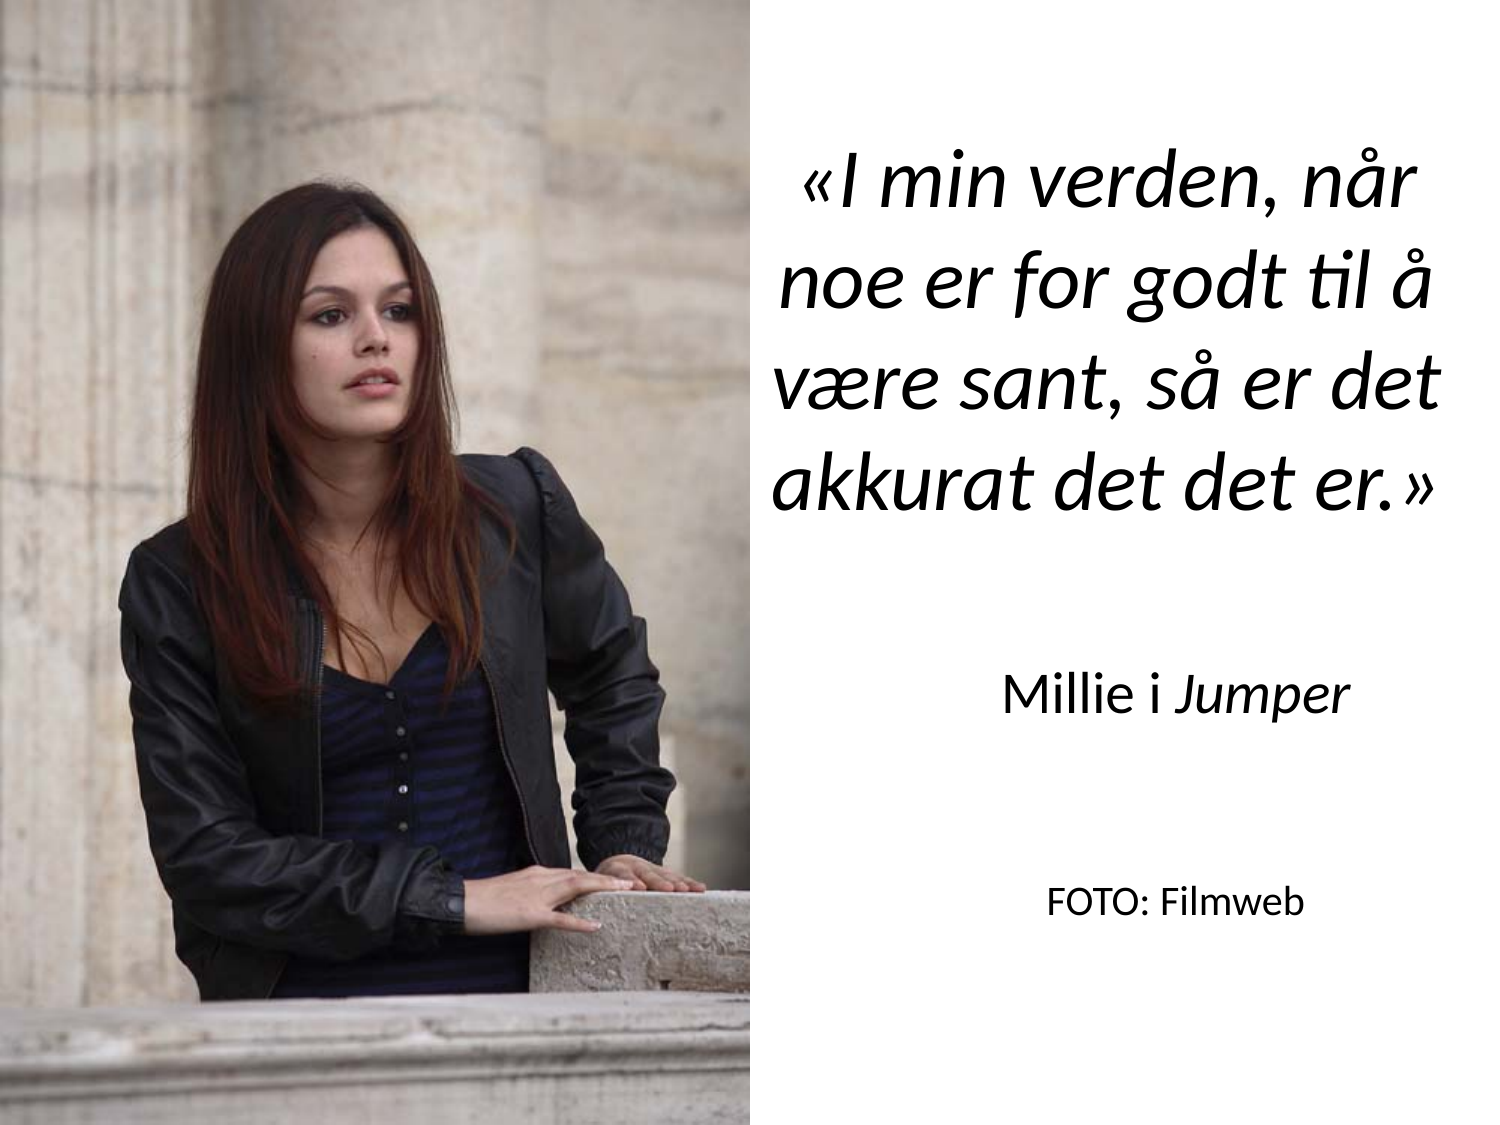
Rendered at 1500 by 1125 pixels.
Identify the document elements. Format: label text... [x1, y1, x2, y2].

picture [0, 0, 751, 1125]
title «I min verden, når noe er for godt til å være sant, så er det akkurat det det er.» Millie i Jumper FOTO: Filmweb [755, 66, 1459, 1125]
